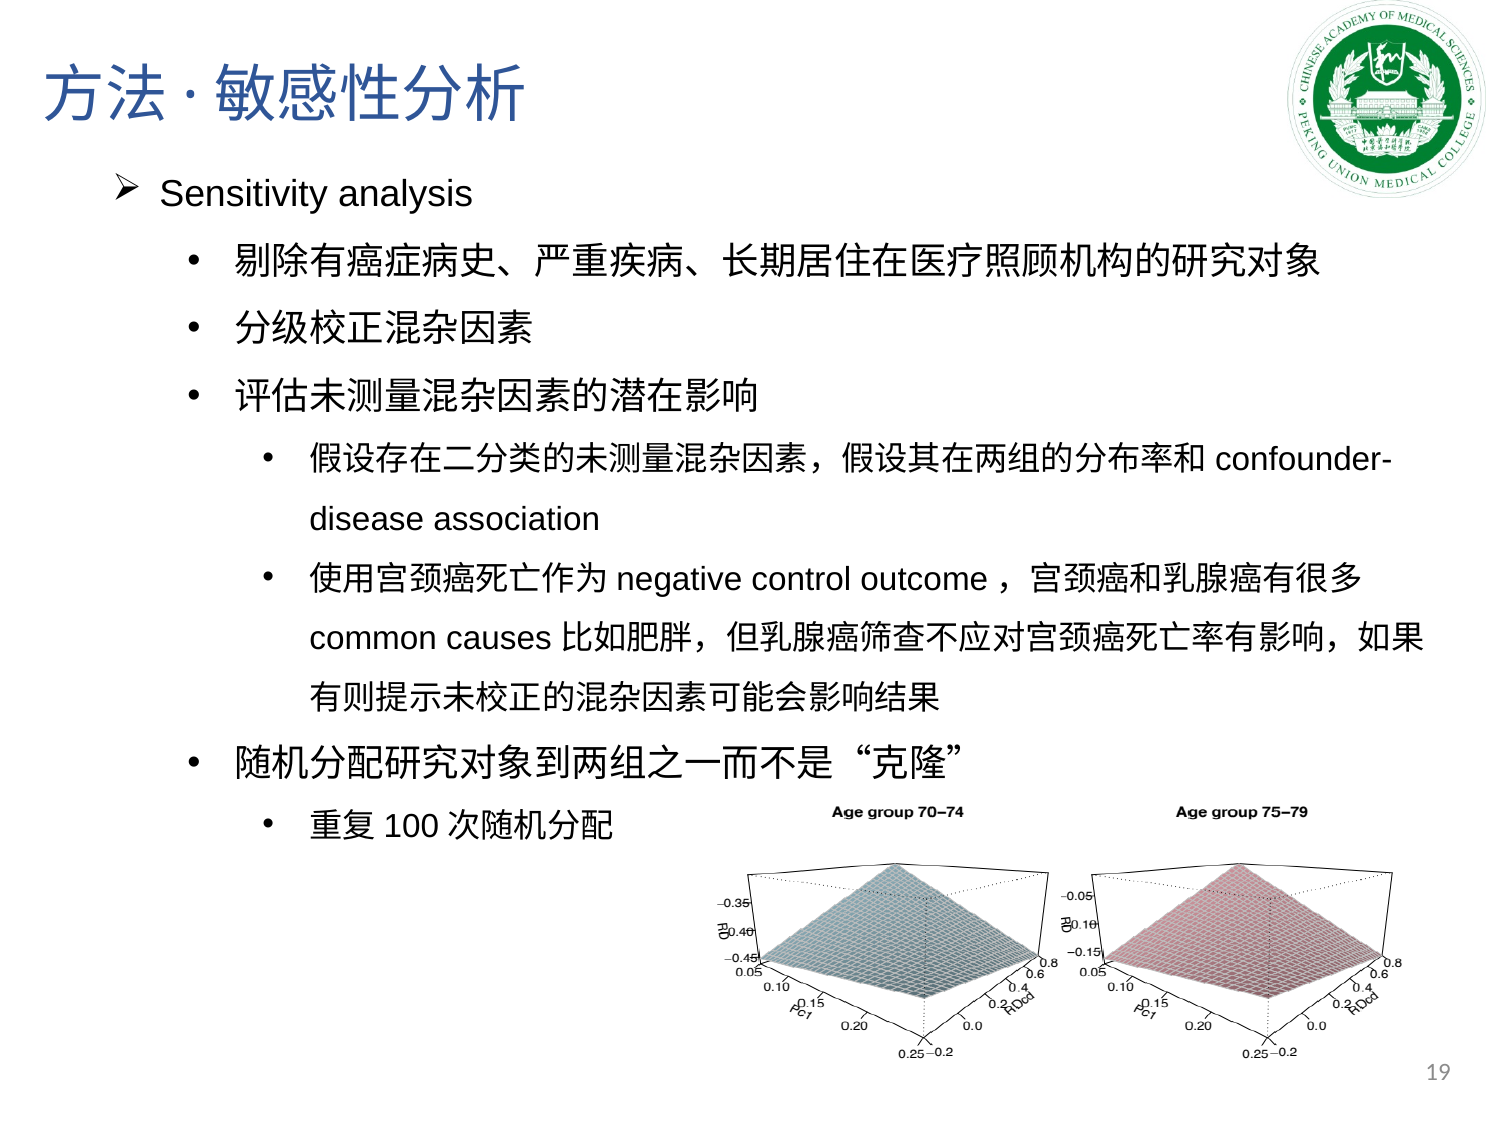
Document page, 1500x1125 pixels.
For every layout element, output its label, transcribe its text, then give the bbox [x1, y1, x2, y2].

picture [1287, 0, 1486, 198]
slide_number 19 [1396, 1040, 1466, 1101]
picture [716, 790, 1403, 1083]
title 方法·敏感性分析 [27, 41, 818, 152]
text_box Sensitivity analysis 剔除有癌症病史、严重疾病、长期居住在医疗照顾机构的研究对象 分级校正混杂因素 评估未测量混杂因素的潜在影响 假设存在二分类的未测量混杂因素，假设其在两组的分布率和confounder-disease association 使用宫颈癌死亡作为negative control outcome，宫颈癌和乳腺癌有很多common causes比如肥胖，但乳腺癌筛查不应对宫颈癌死亡率有影响，如果有则提示未校正的混杂因素可能会影响结果 随机分配研究对象到两组之一而不是“克隆” 重复100次随机分配 [97, 139, 1442, 851]
